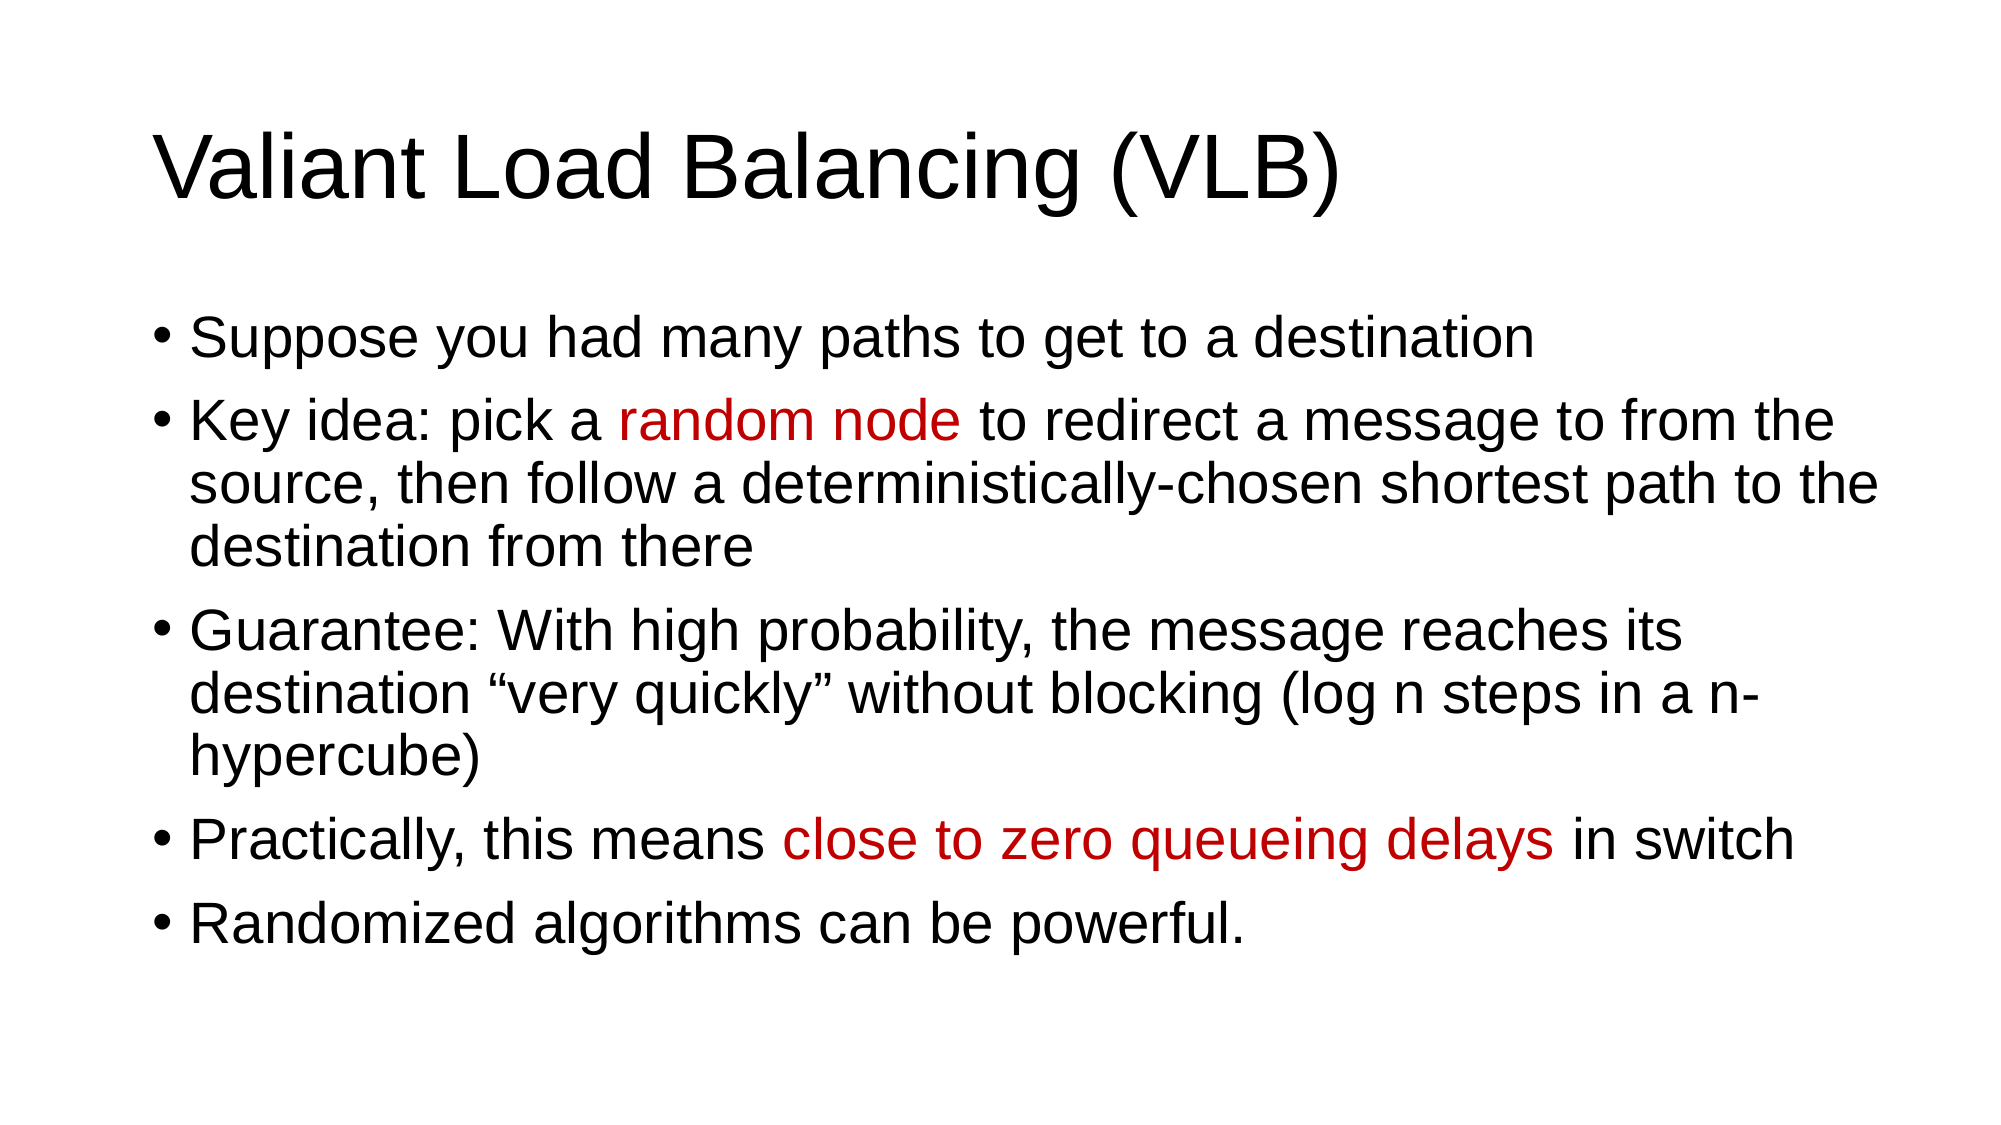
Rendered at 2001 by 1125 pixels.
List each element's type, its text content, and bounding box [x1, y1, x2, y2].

list Suppose you had many paths to get to a destination Key idea: pick a random node to redirect a message to from the source, then follow a deterministically-chosen shortest path to the destination from there Guarantee: With high probability, the message reaches its destination “very quickly” without blocking (log n steps in a n-hypercube) Practically, this means close to zero queueing delays in switch Randomized algorithms can be powerful. [137, 299, 1946, 1094]
title Valiant Load Balancing (VLB) [137, 59, 1863, 278]
